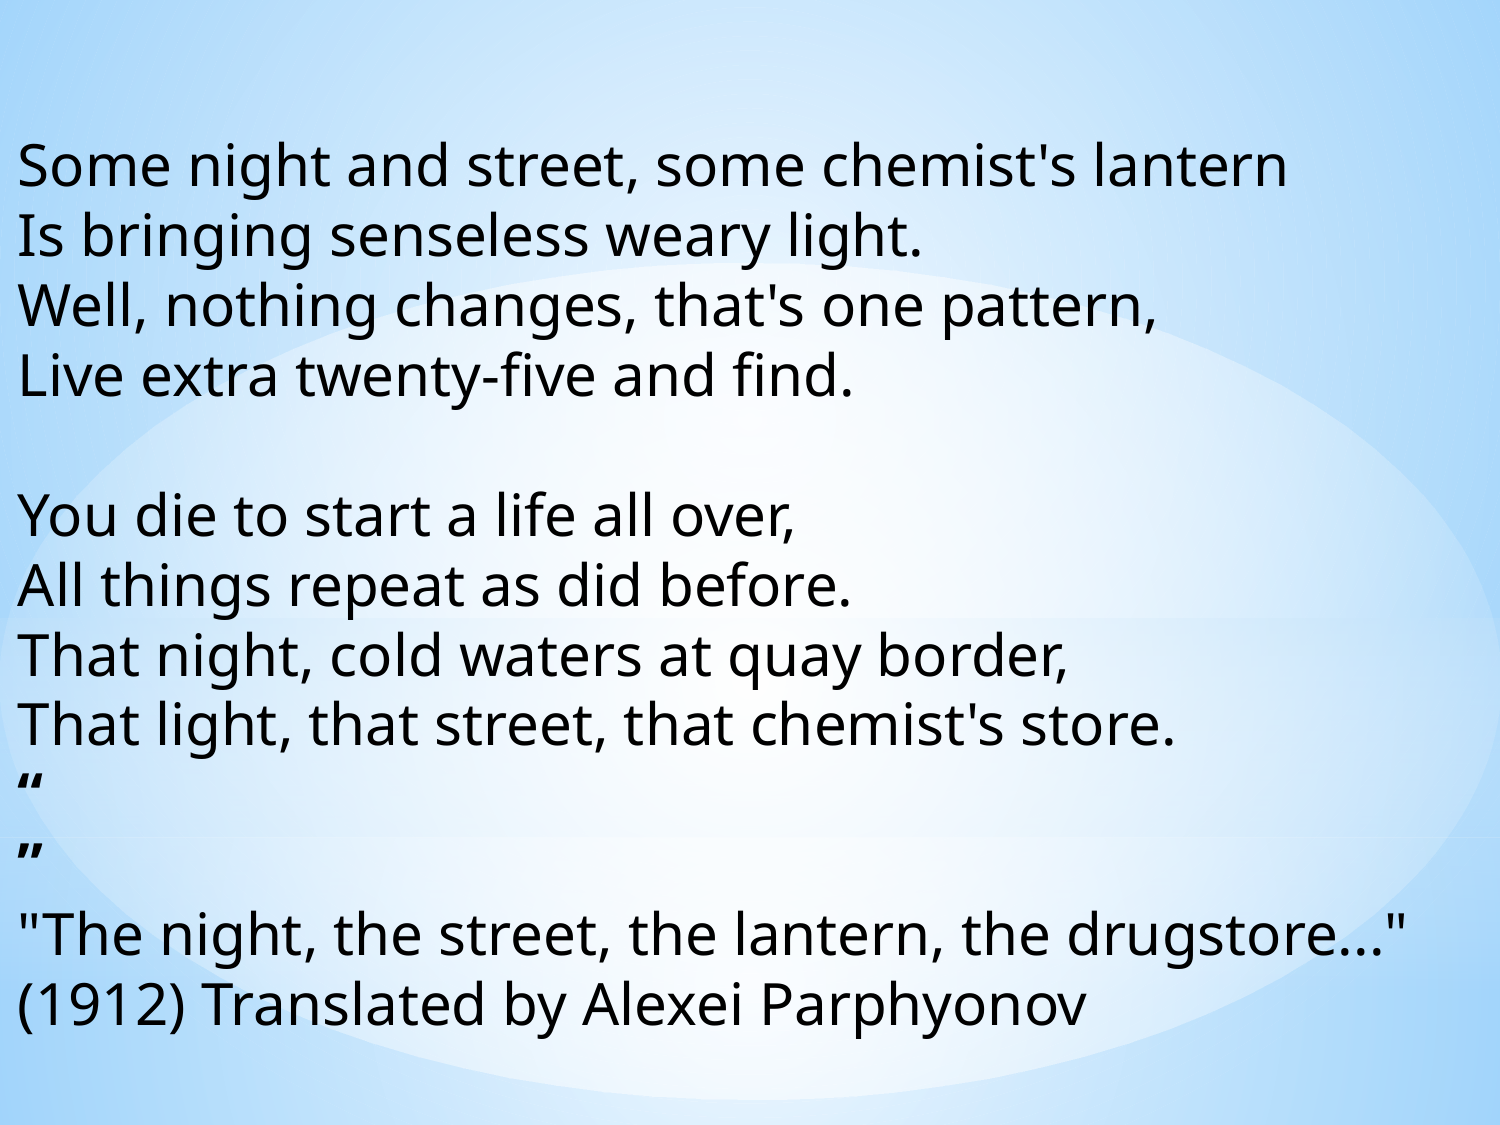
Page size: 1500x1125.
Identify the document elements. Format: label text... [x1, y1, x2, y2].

text_box Some night and street, some chemist's lantern Is bringing senseless weary light. Well, nothing changes, that's one pattern, Live extra twenty-five and find. You die to start a life all over, All things repeat as did before. That night, cold waters at quay border, That light, that street, that chemist's store. “ ” "The night, the street, the lantern, the drugstore..." (1912) Translated by Alexei Parphyonov [2, 120, 1500, 1115]
